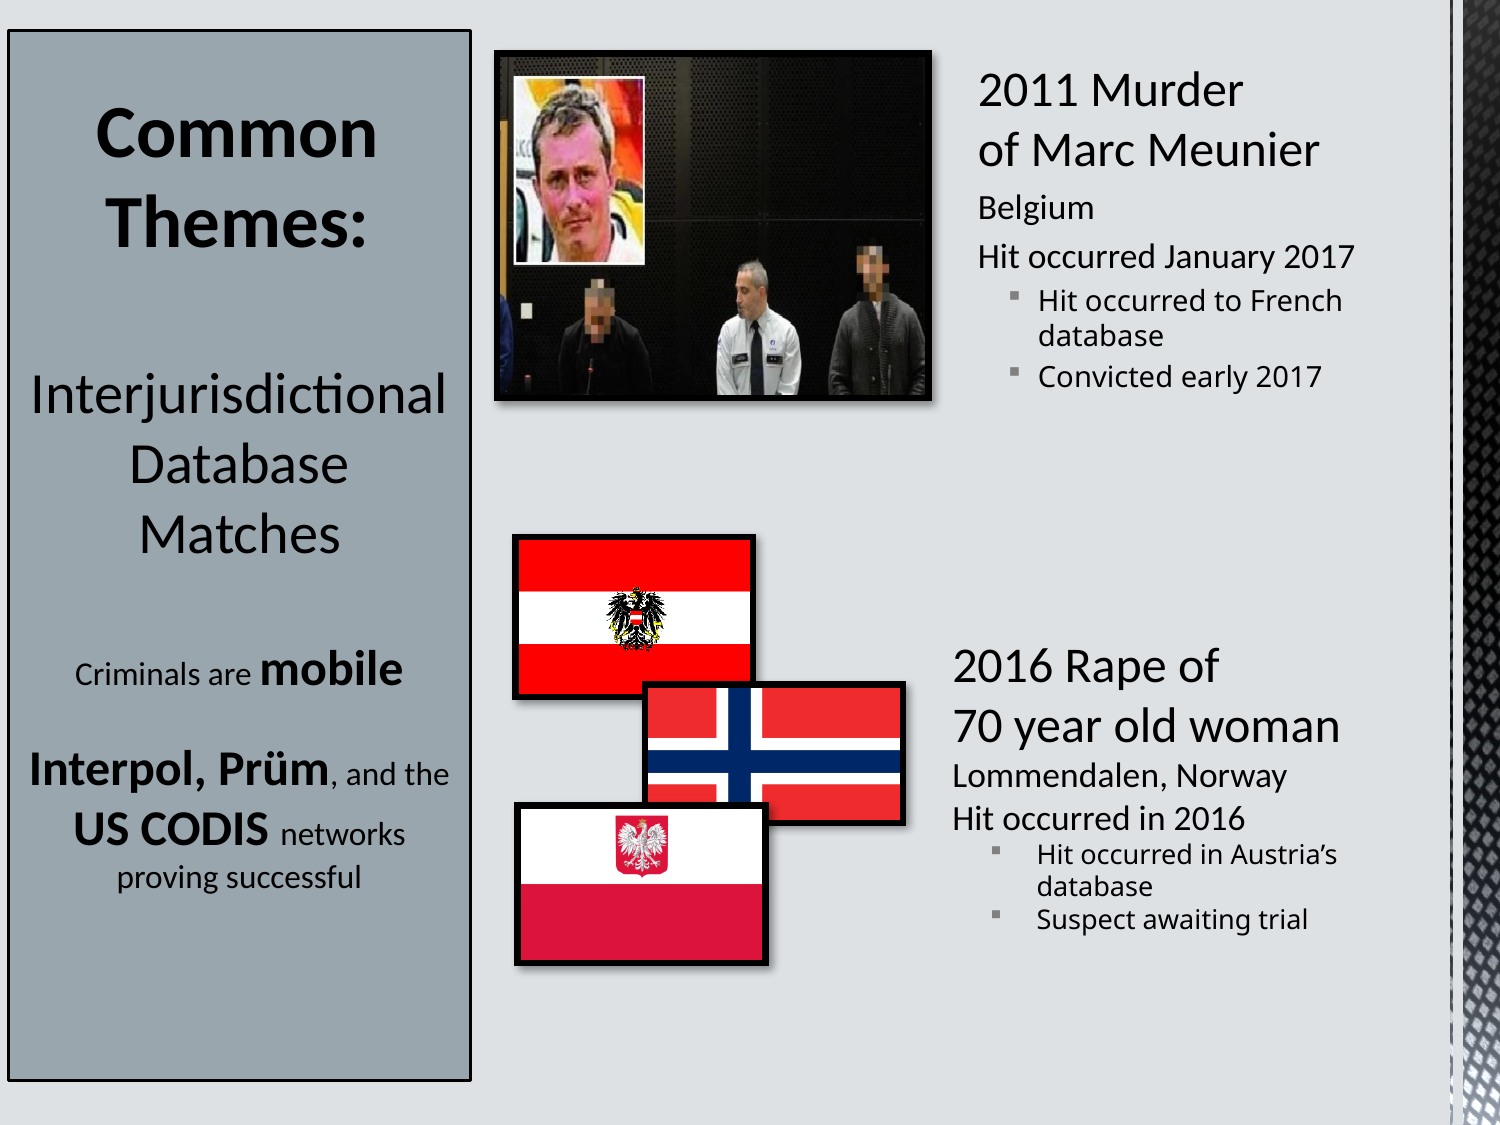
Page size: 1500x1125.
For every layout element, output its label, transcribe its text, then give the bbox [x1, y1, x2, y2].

picture [1447, 0, 1500, 1125]
picture [499, 56, 926, 396]
title Interjurisdictional Database Matches Criminals are mobile Interpol, Prüm, and the US CODIS networks proving successful [7, 29, 472, 1082]
list 2011 Murder of Marc Meunier Belgium Hit occurred January 2017 Hit occurred to French database Convicted early 2017 [925, 49, 1463, 501]
text_box 2016 Rape of 70 year old woman Lommendalen, Norway Hit occurred in 2016 Hit occurred in Austria’s database Suspect awaiting trial [899, 624, 1438, 943]
picture [518, 539, 901, 961]
text_box Common Themes: [62, 74, 413, 360]
